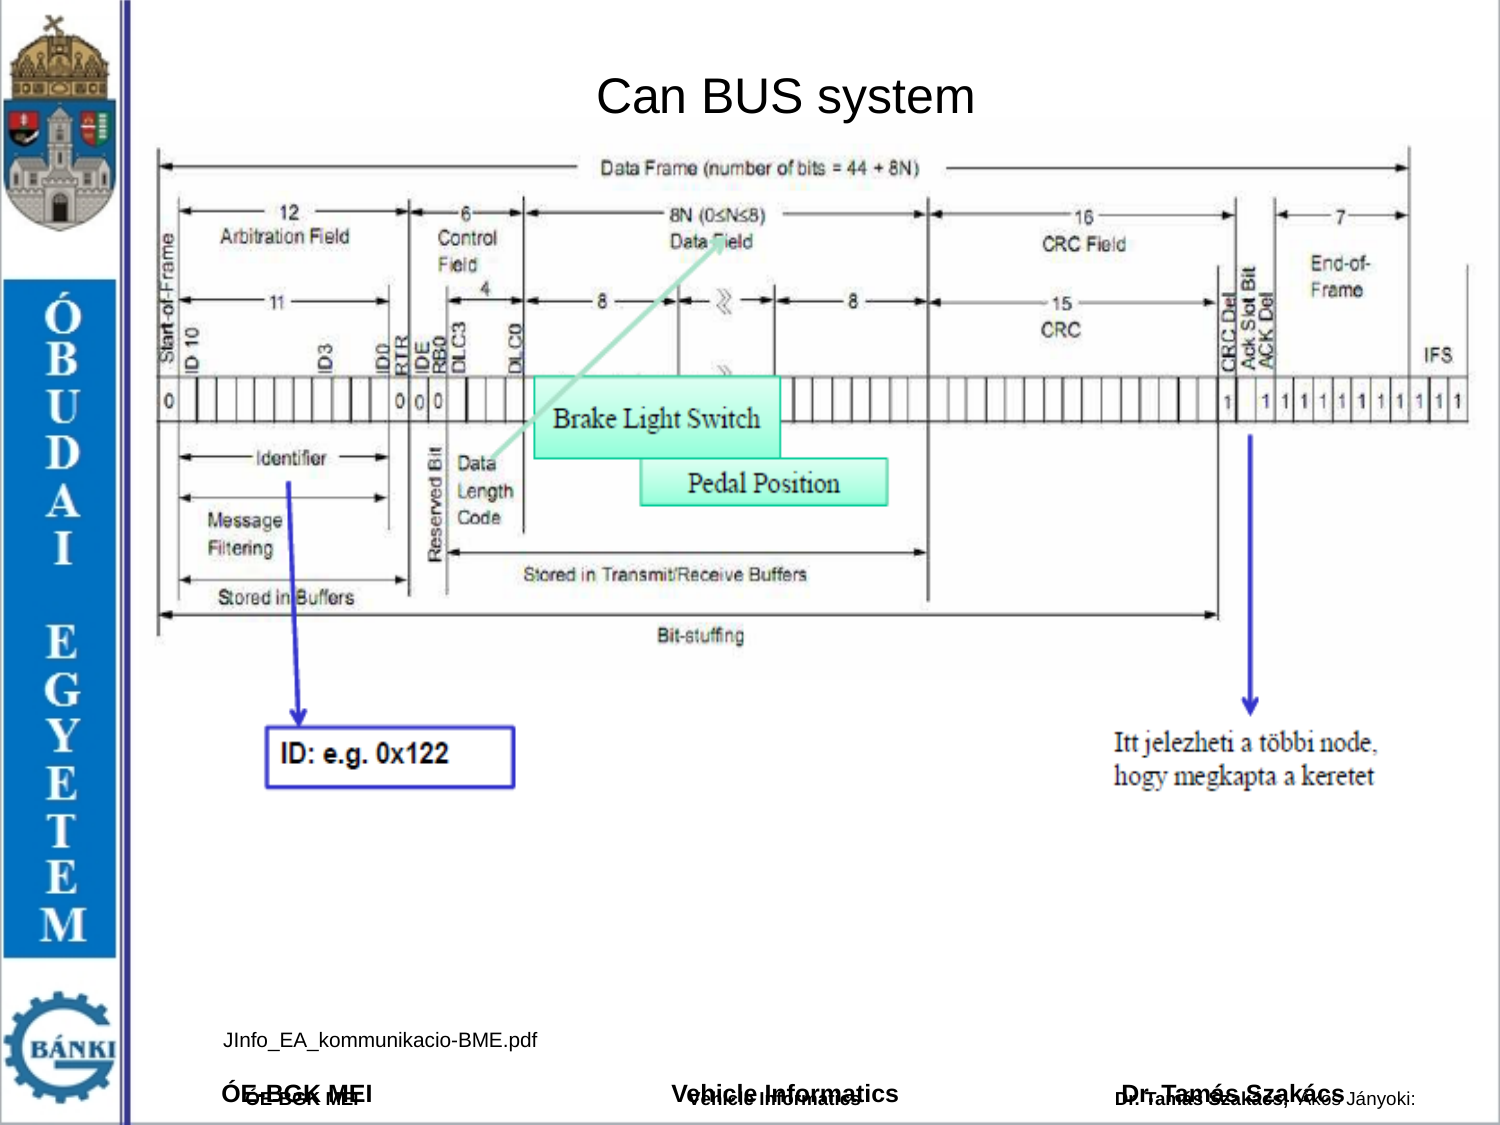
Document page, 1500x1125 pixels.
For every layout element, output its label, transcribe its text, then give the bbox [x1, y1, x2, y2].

picture [0, 0, 1500, 1125]
text_box JInfo_EA_kommunikacio-BME.pdf [208, 1019, 553, 1059]
title Can BUS system [171, 37, 1402, 91]
text_box ÓE-BGK MEI Vehicle Informatics Dr. Tamás Szakács [206, 1070, 1436, 1115]
